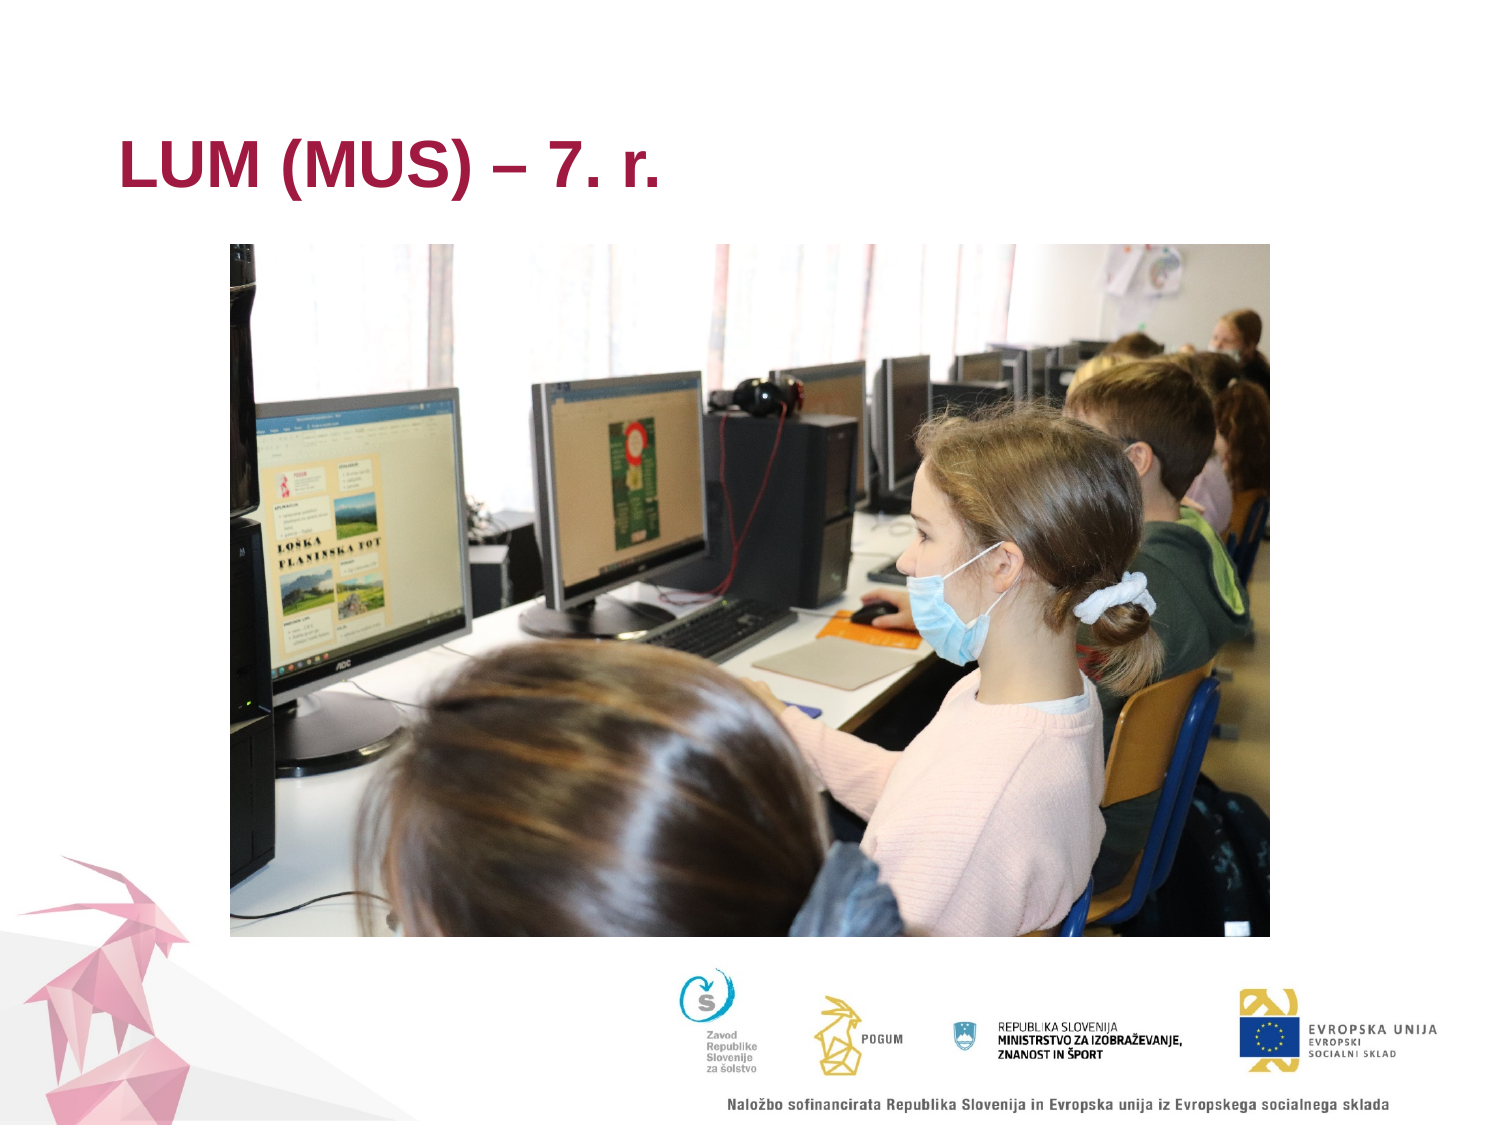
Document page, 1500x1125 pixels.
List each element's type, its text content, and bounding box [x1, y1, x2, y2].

title LUM (MUS) – 7. r. [103, 59, 1397, 210]
picture [0, 0, 1500, 1125]
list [230, 244, 1270, 937]
